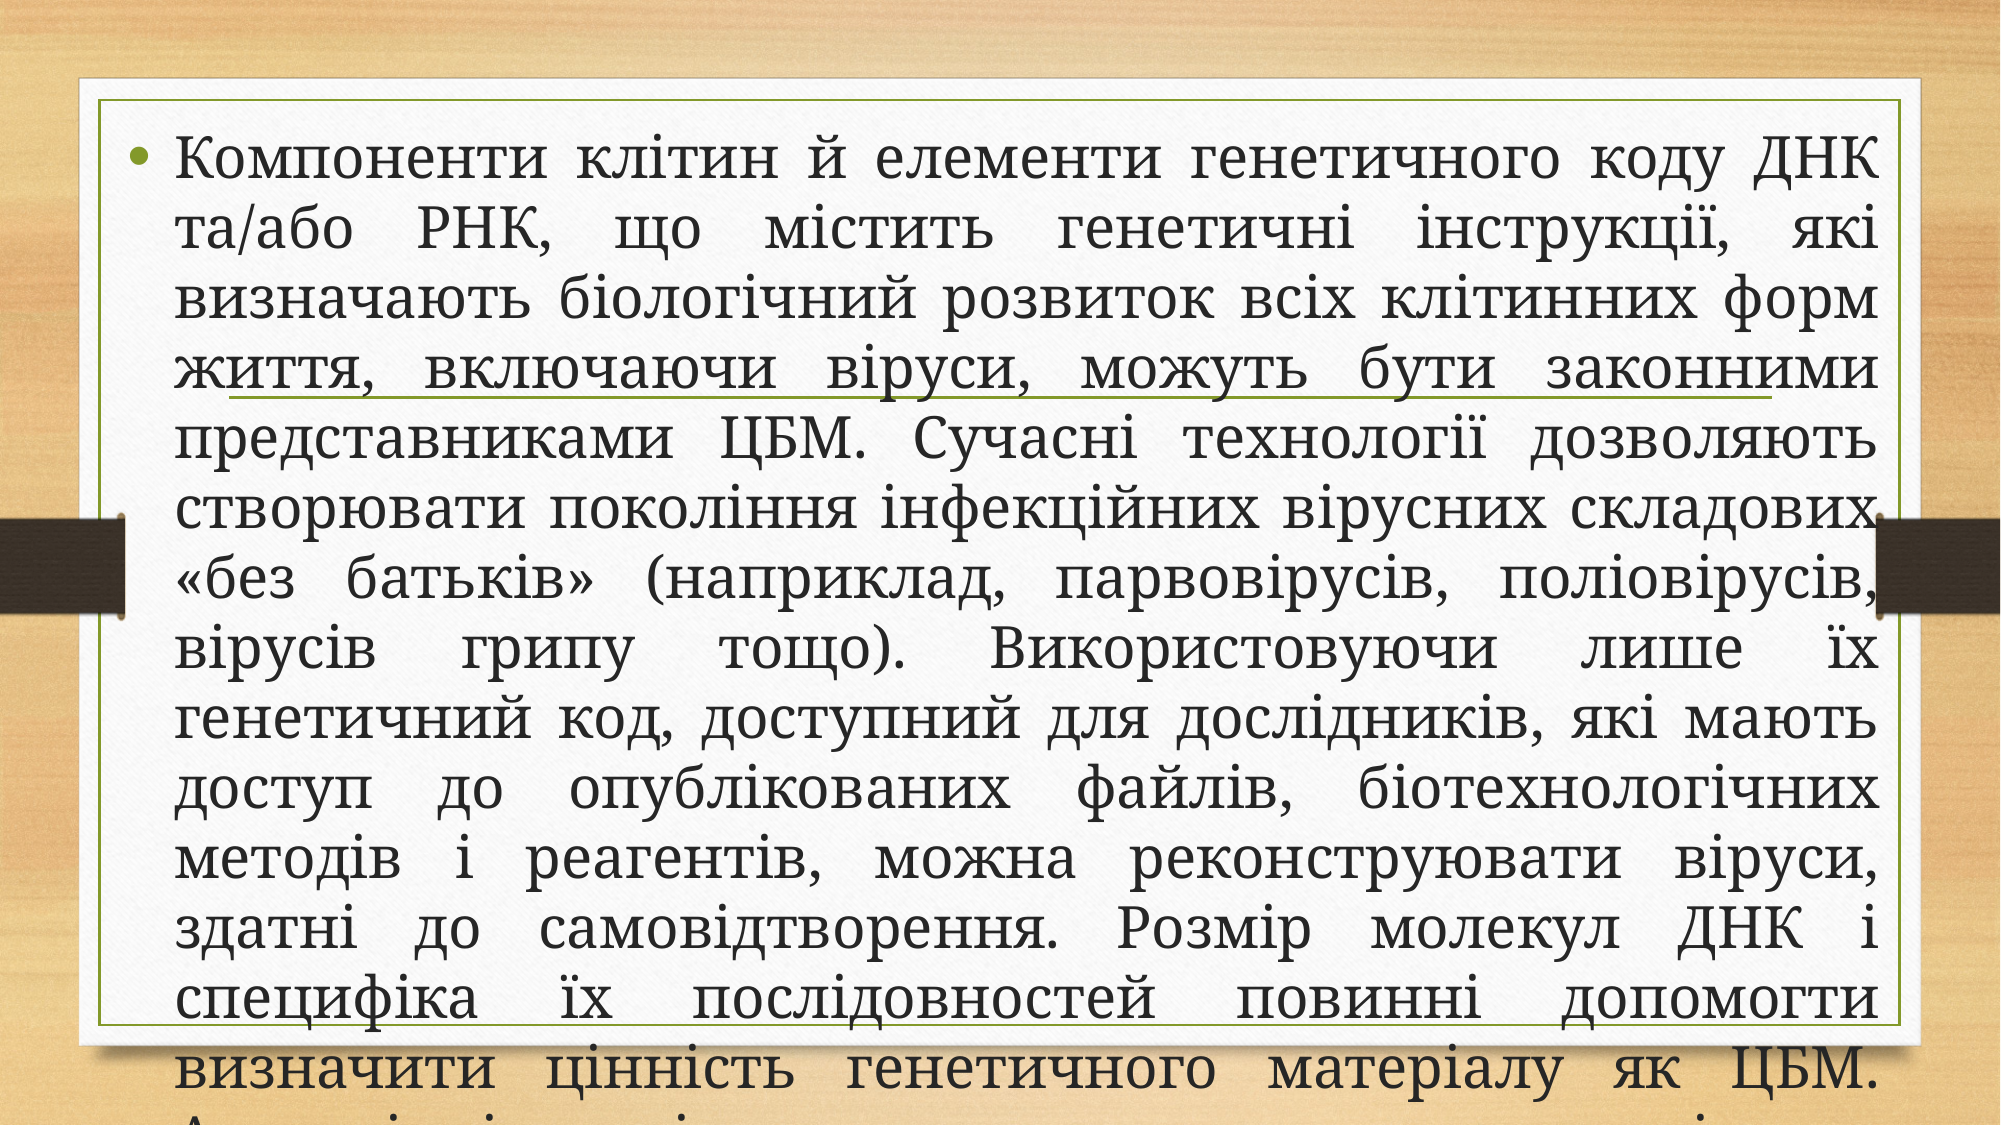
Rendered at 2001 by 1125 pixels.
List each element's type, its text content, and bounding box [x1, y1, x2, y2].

picture [0, 0, 2001, 1125]
list Компоненти клітин й елементи генетичного коду ДНК та/або РНК, що містить генетичні інструкції, які визначають біологічний розвиток всіх клітинних форм життя, включаючи віруси, можуть бути законними представниками ЦБМ. Сучасні технології дозволяють створювати покоління інфекційних вірусних складових «без батьків» (наприклад, парвовірусів, поліовірусів, вірусів грипу тощо). Використовуючи лише їх генетичний код, доступний для дослідників, які мають доступ до опублікованих файлів, біотехнологічних методів і реагентів, можна реконструювати віруси, здатні до самовідтворення. Розмір молекул ДНК і специфіка їх послідовностей повинні допомогти визначити цінність генетичного матеріалу як ЦБМ. Аналогічні міркування застосовуються інших генетичних елементів і складових клітин. [112, 112, 1896, 1073]
